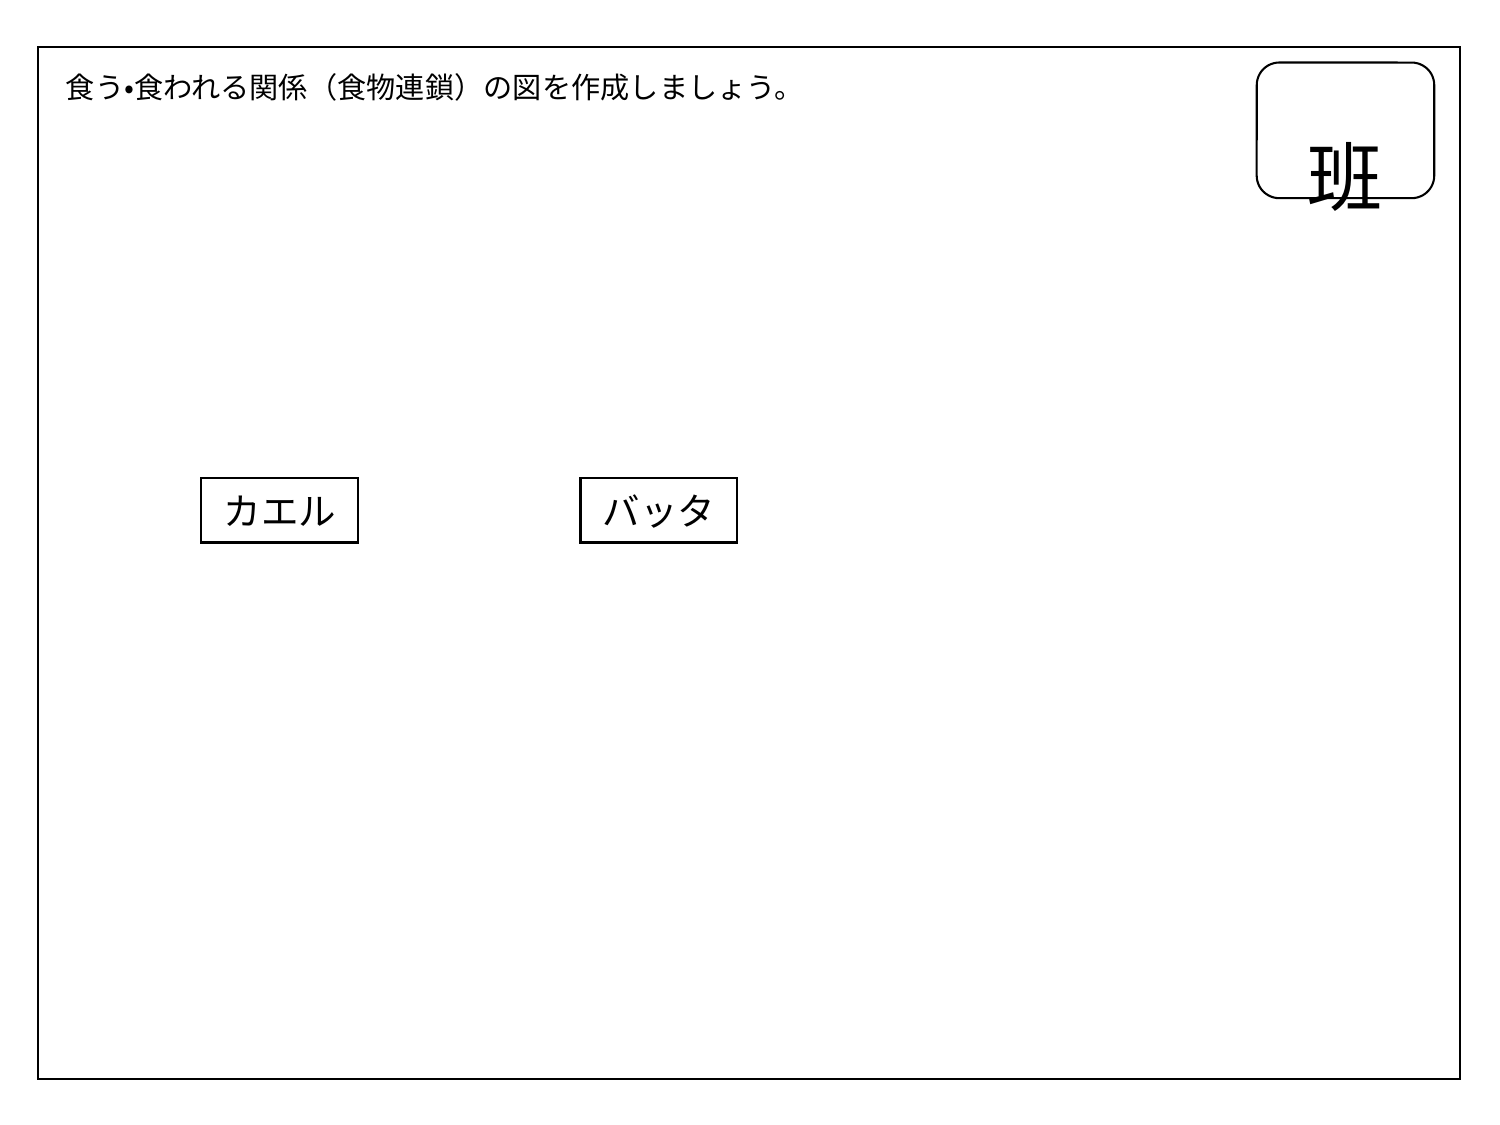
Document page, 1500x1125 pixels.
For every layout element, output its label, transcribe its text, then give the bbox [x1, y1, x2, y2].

text_box カエル [200, 477, 359, 544]
text_box 食う・食われる関係（食物連鎖）の図を作成しましょう。 [51, 62, 1271, 113]
text_box バッタ [579, 477, 738, 544]
text_box [37, 46, 1461, 1080]
text_box 班 [1255, 61, 1436, 200]
